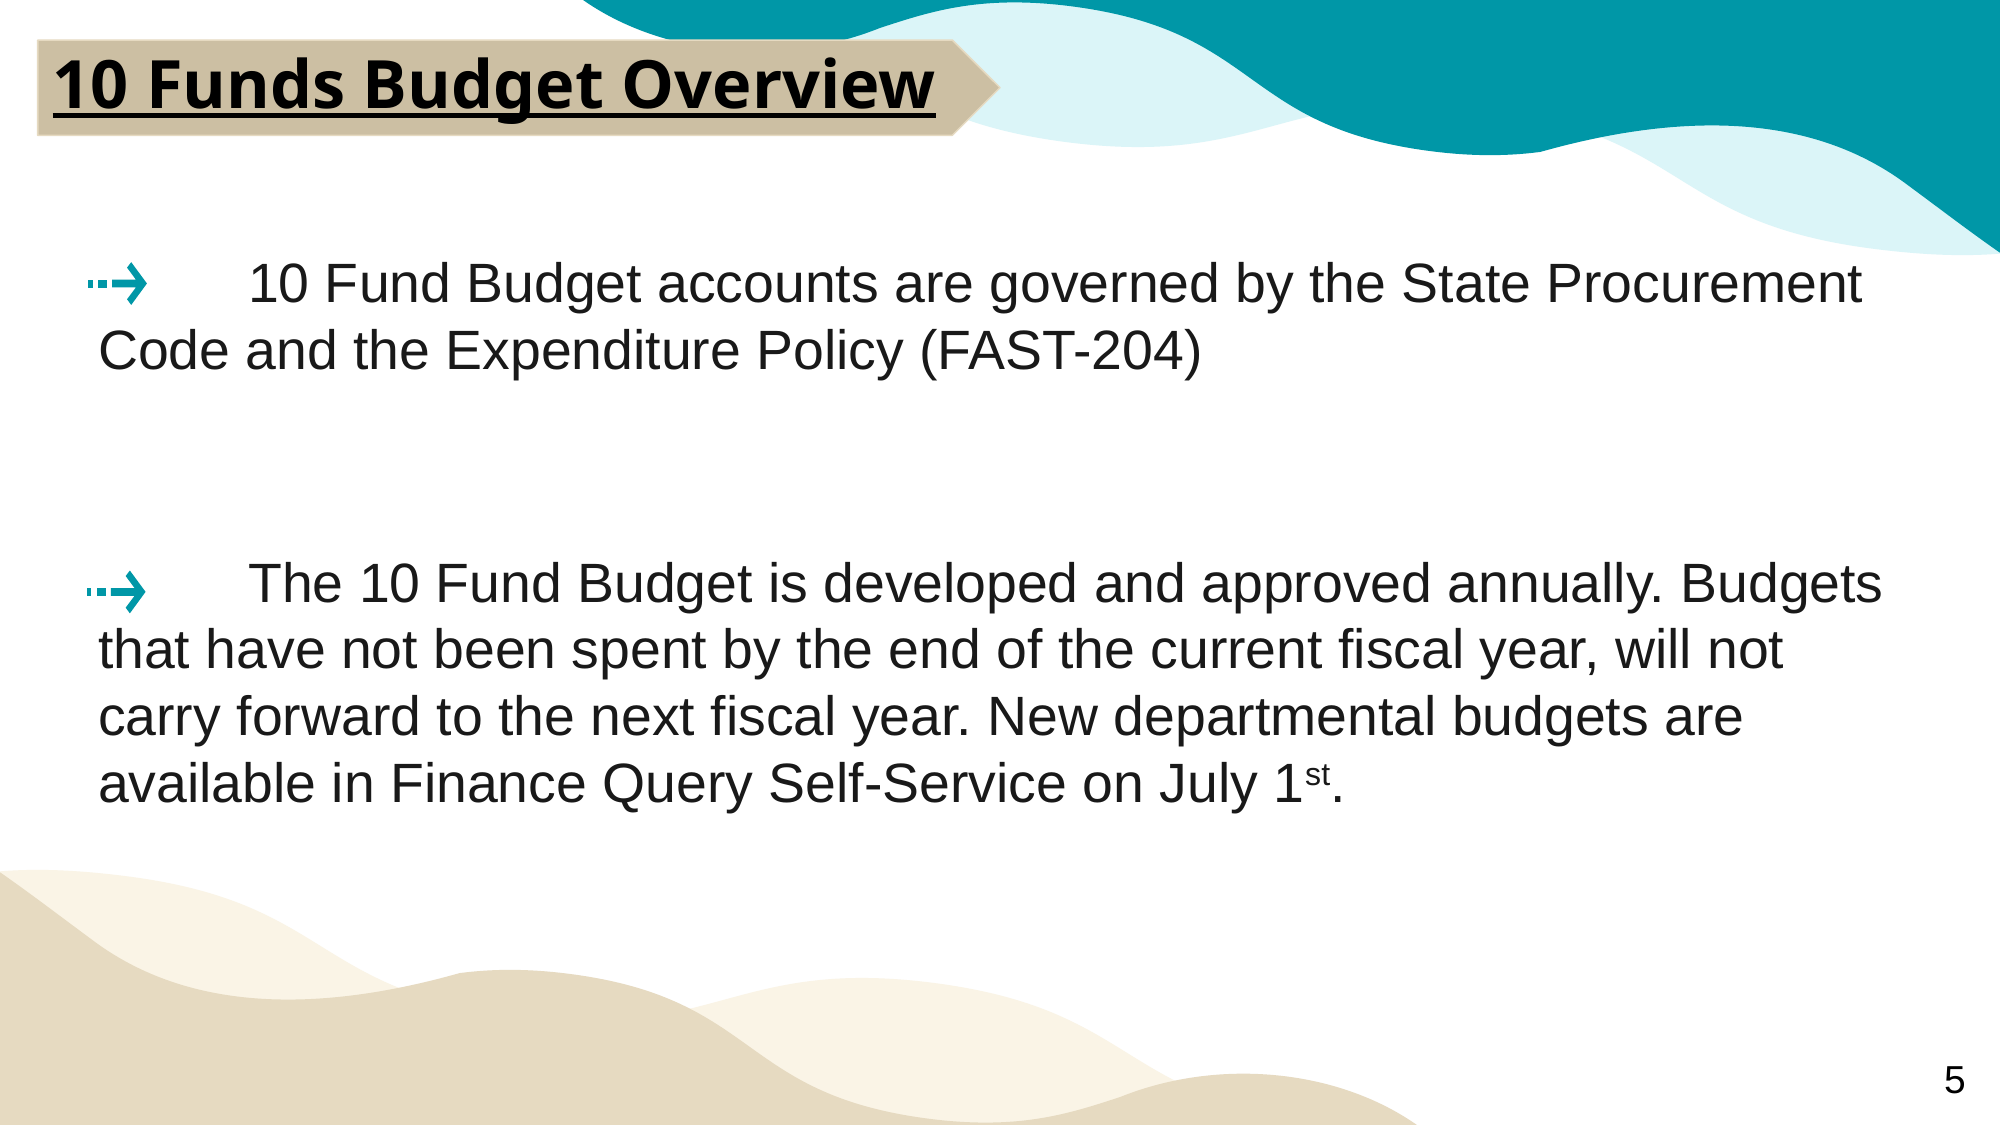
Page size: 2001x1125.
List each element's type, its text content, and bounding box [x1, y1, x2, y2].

text_box 10 Funds Budget Overview [37, 34, 1130, 176]
text_box 5 [1922, 1047, 1981, 1109]
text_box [83, 161, 1917, 1125]
